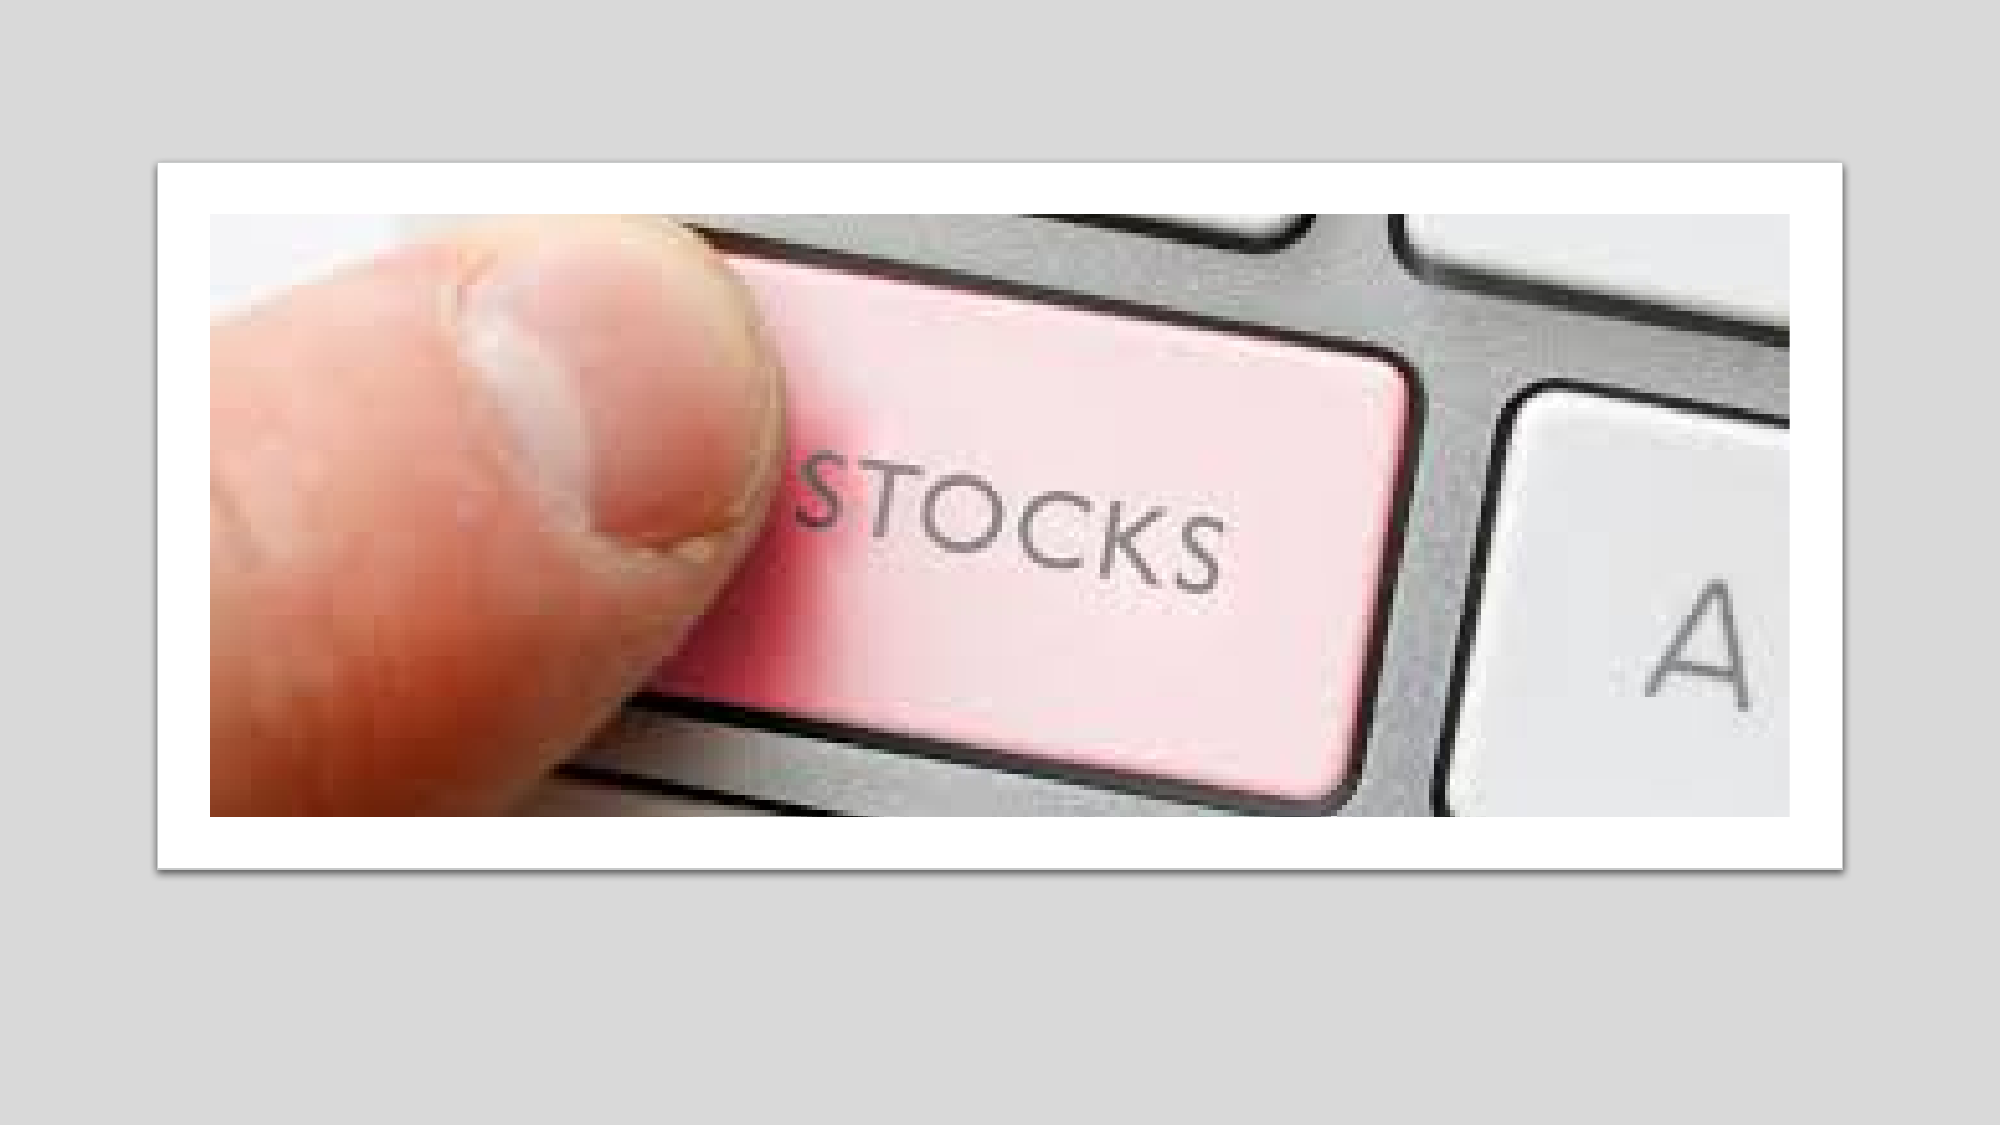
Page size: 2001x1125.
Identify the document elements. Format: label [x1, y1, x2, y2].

text_box [156, 161, 1844, 870]
text_box [0, 0, 2000, 1125]
list [210, 214, 1790, 817]
